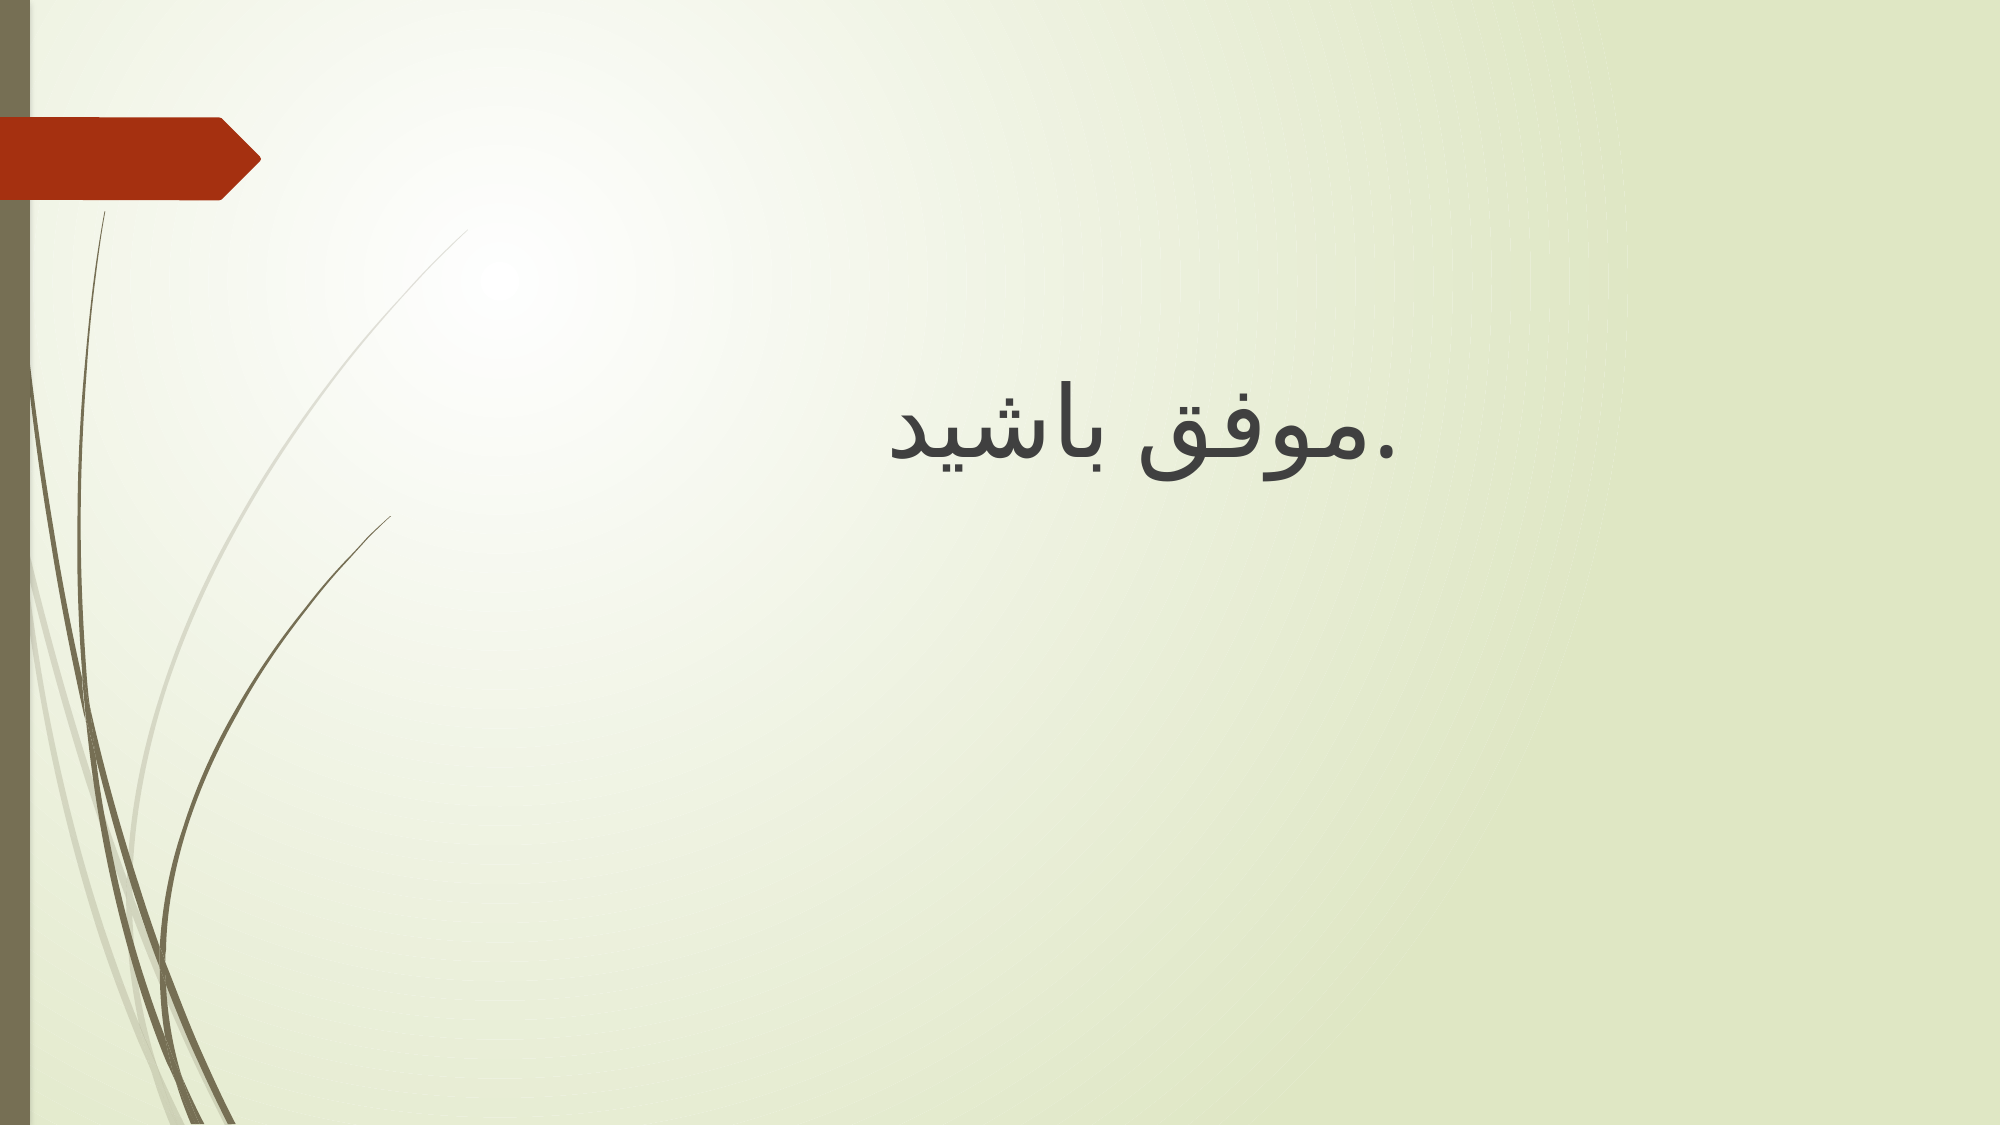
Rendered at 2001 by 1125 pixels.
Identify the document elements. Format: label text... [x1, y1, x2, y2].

list موفق باشید. [424, 350, 1888, 970]
